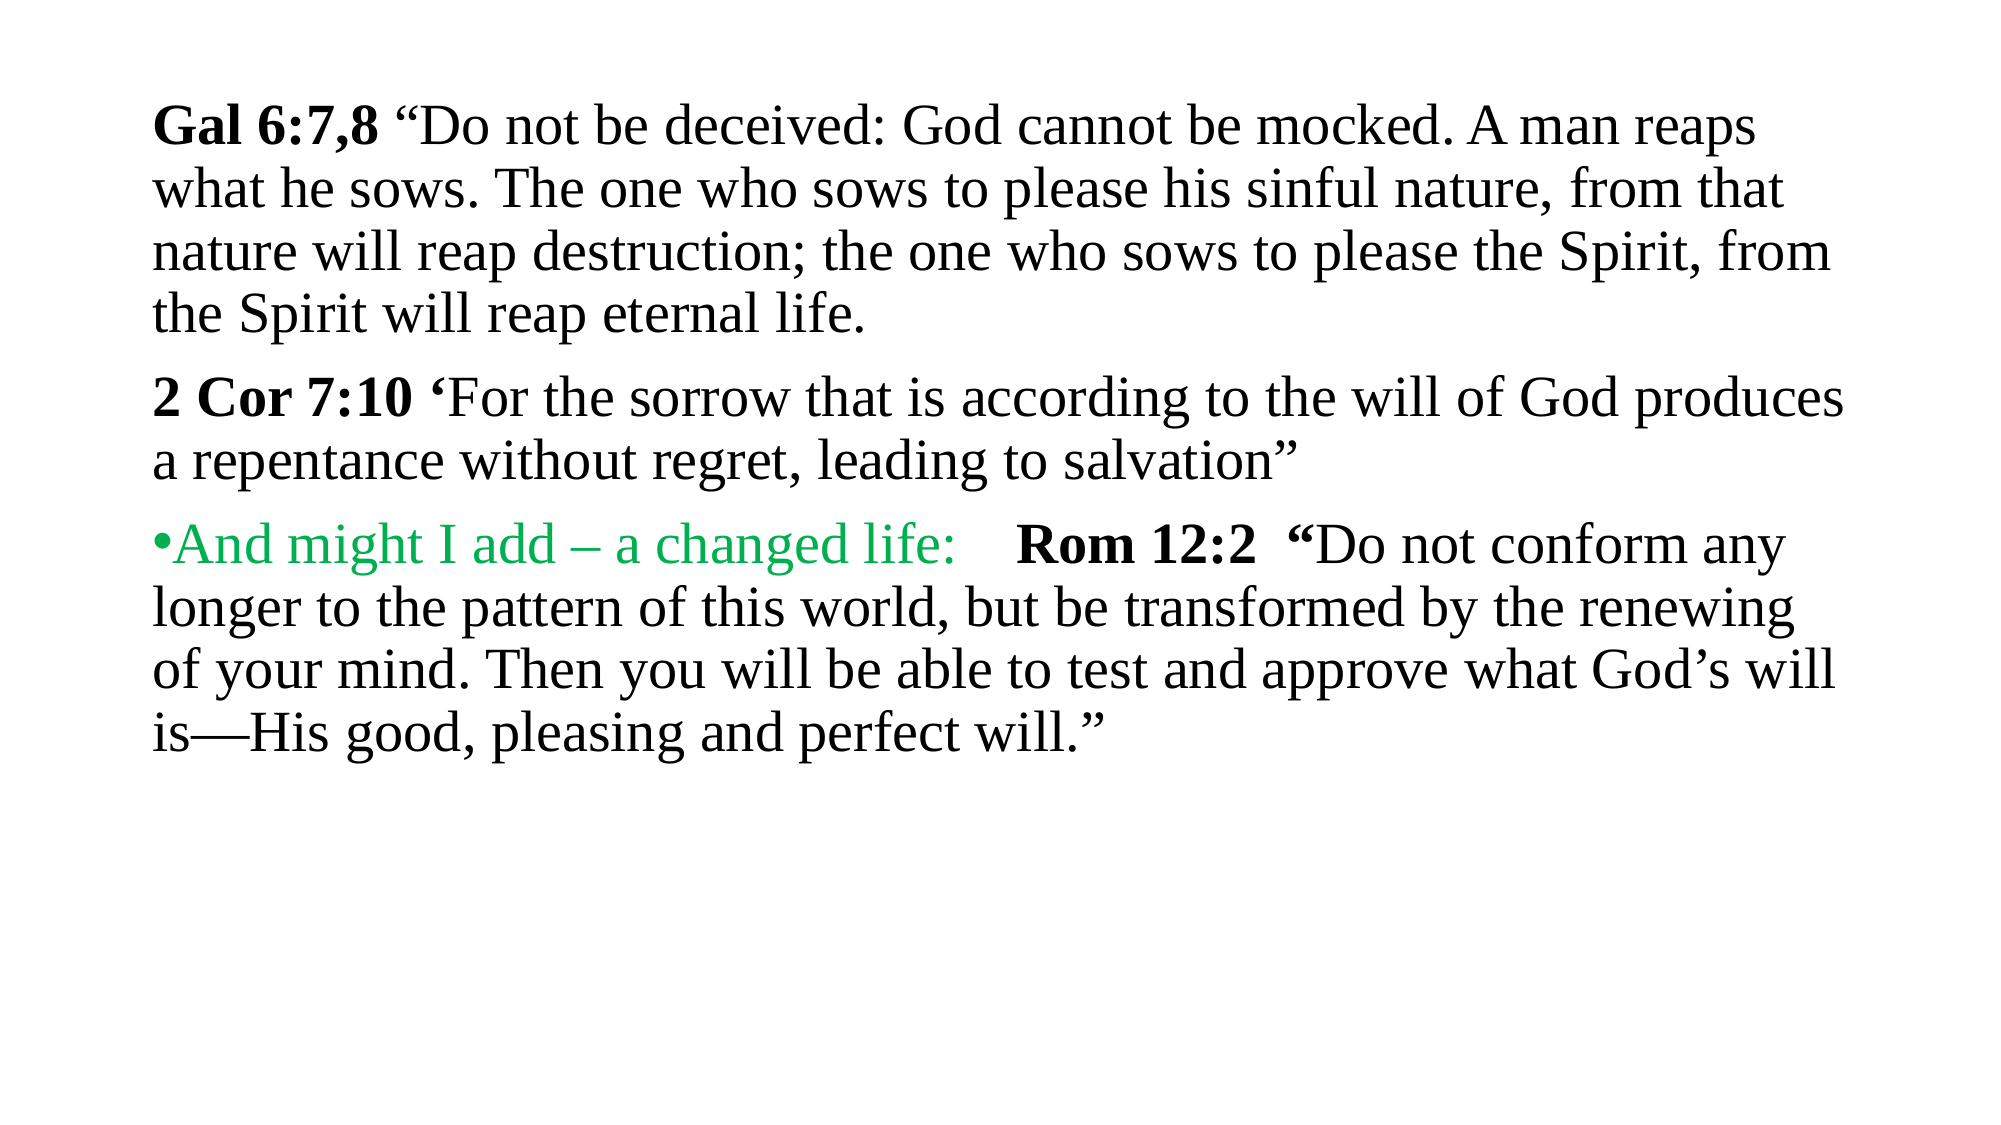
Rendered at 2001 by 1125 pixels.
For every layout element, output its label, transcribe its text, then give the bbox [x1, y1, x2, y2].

list Gal 6:7,8 “Do not be deceived: God cannot be mocked. A man reaps what he sows. The one who sows to please his sinful nature, from that nature will reap destruction; the one who sows to please the Spirit, from the Spirit will reap eternal life. 2 Cor 7:10 ‘For the sorrow that is according to the will of God produces a repentance without regret, leading to salvation” And might I add – a changed life: Rom 12:2 “Do not conform any longer to the pattern of this world, but be transformed by the renewing of your mind. Then you will be able to test and approve what God’s will is—His good, pleasing and perfect will.” [137, 86, 1863, 1014]
